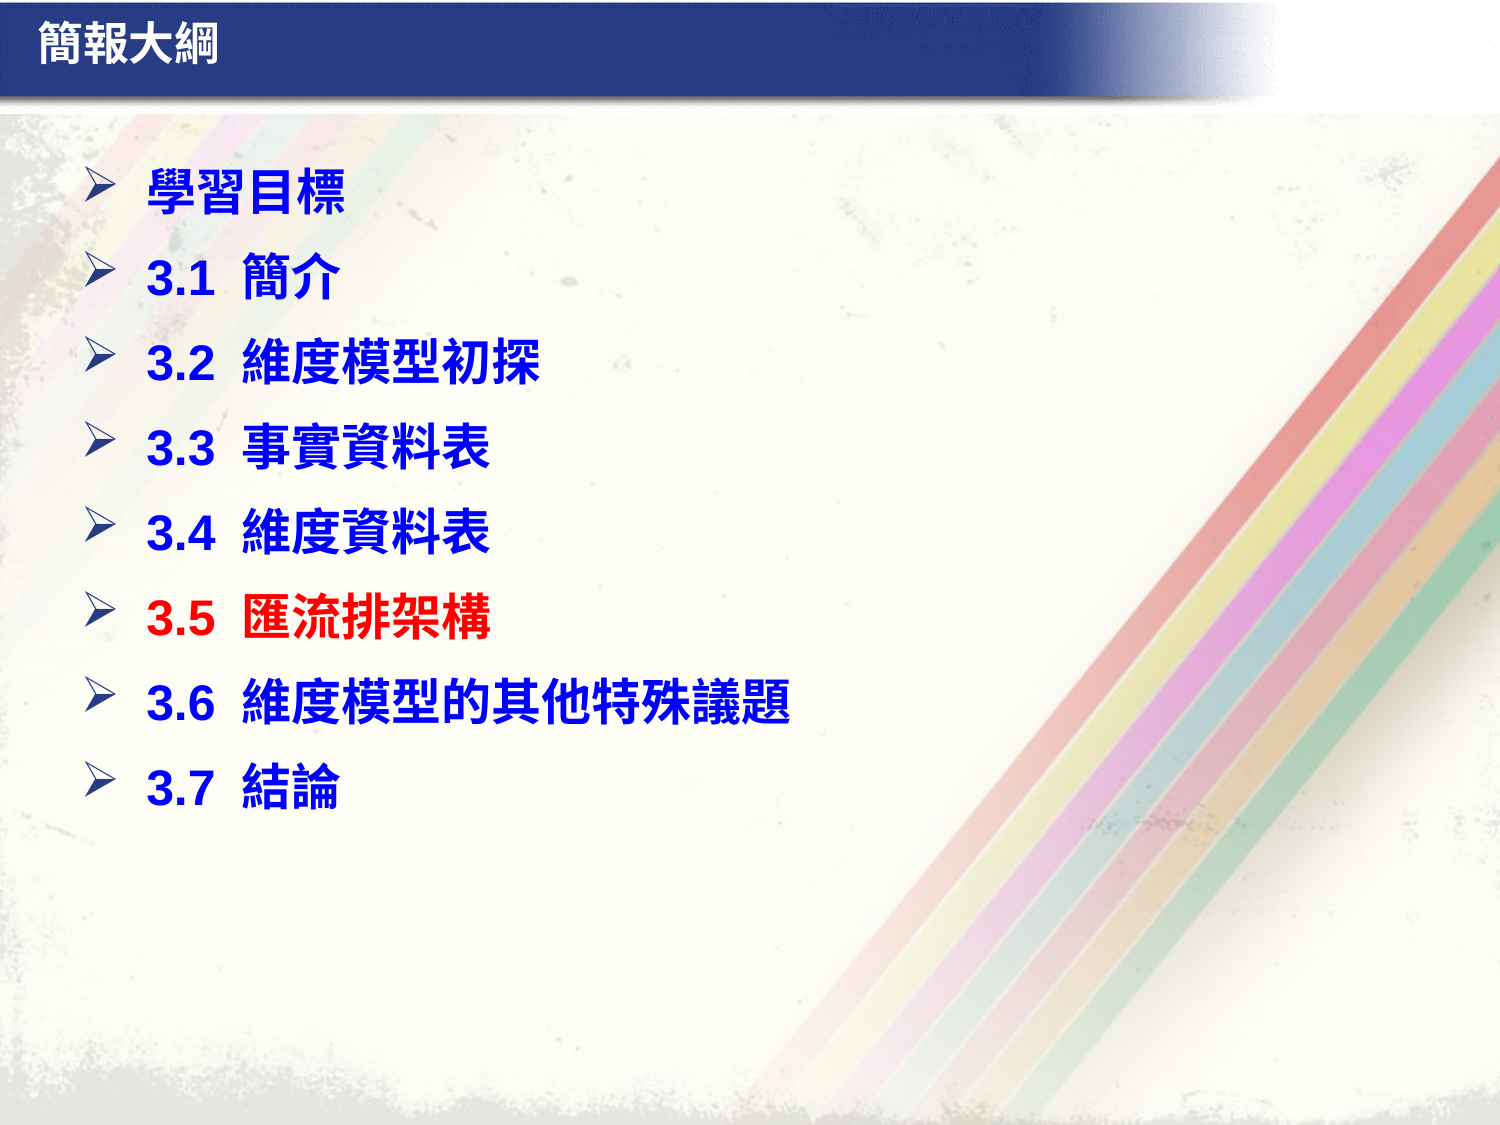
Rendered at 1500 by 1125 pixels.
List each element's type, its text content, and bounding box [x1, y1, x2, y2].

list 學習目標 3.1 簡介 3.2 維度模型初探 3.3 事實資料表 3.4 維度資料表 3.5 匯流排架構 3.6 維度模型的其他特殊議題 3.7 結論 [80, 160, 1381, 856]
picture [0, 0, 1500, 1125]
title 簡報大綱 [37, 0, 1163, 93]
